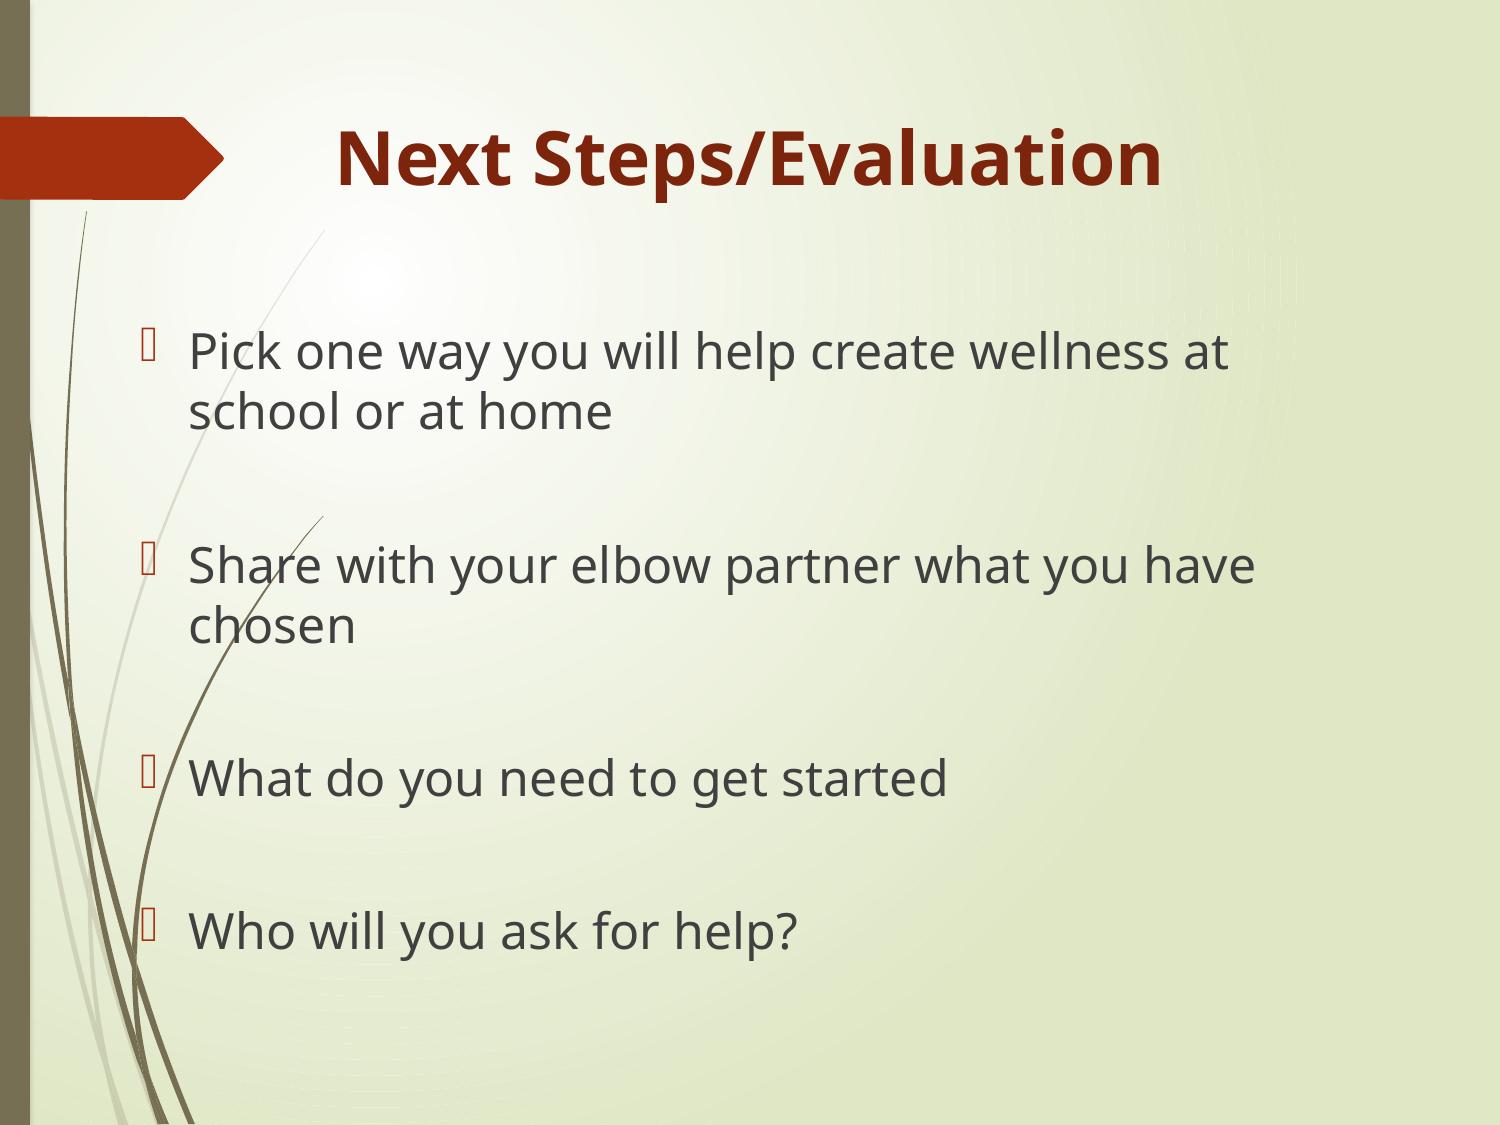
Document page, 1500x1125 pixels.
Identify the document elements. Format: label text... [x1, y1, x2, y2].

list Pick one way you will help create wellness at school or at home Share with your elbow partner what you have chosen What do you need to get started Who will you ask for help? [125, 312, 1400, 970]
title Next Steps/Evaluation [319, 102, 1400, 312]
